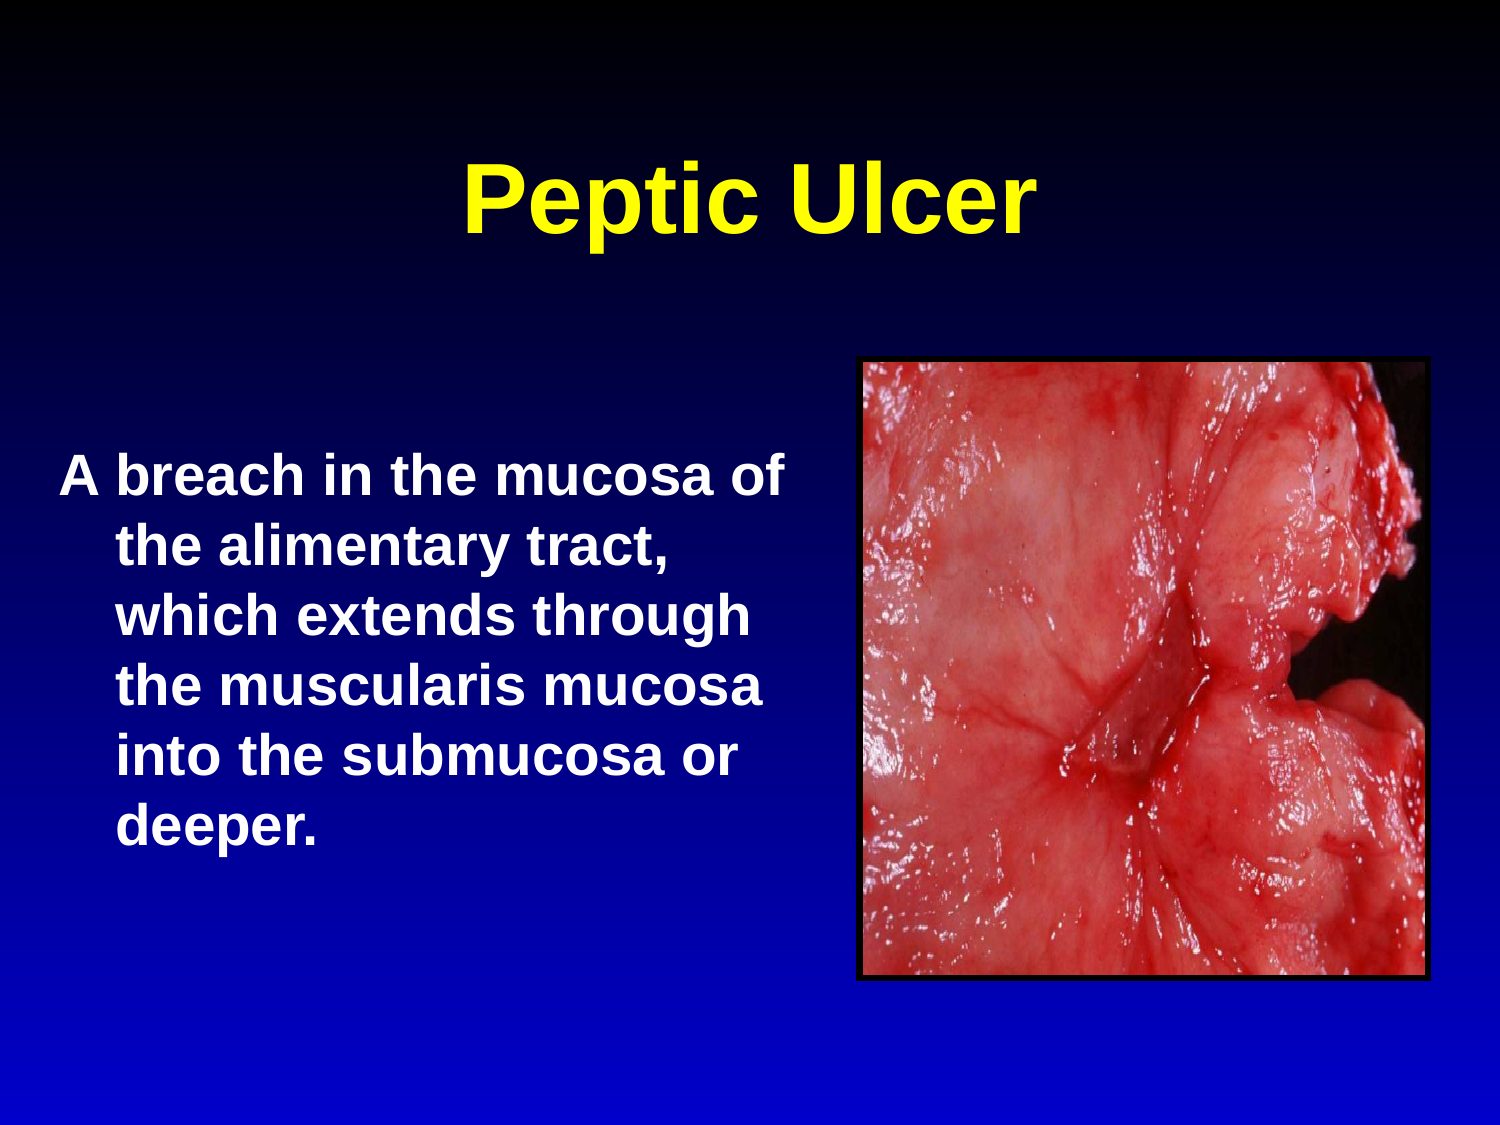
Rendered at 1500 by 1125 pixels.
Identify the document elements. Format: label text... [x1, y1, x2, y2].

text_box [862, 362, 1426, 976]
title Peptic Ulcer [112, 99, 1388, 288]
list A breach in the mucosa of the alimentary tract, which extends through the muscularis mucosa into the submucosa or deeper. [58, 437, 827, 1004]
